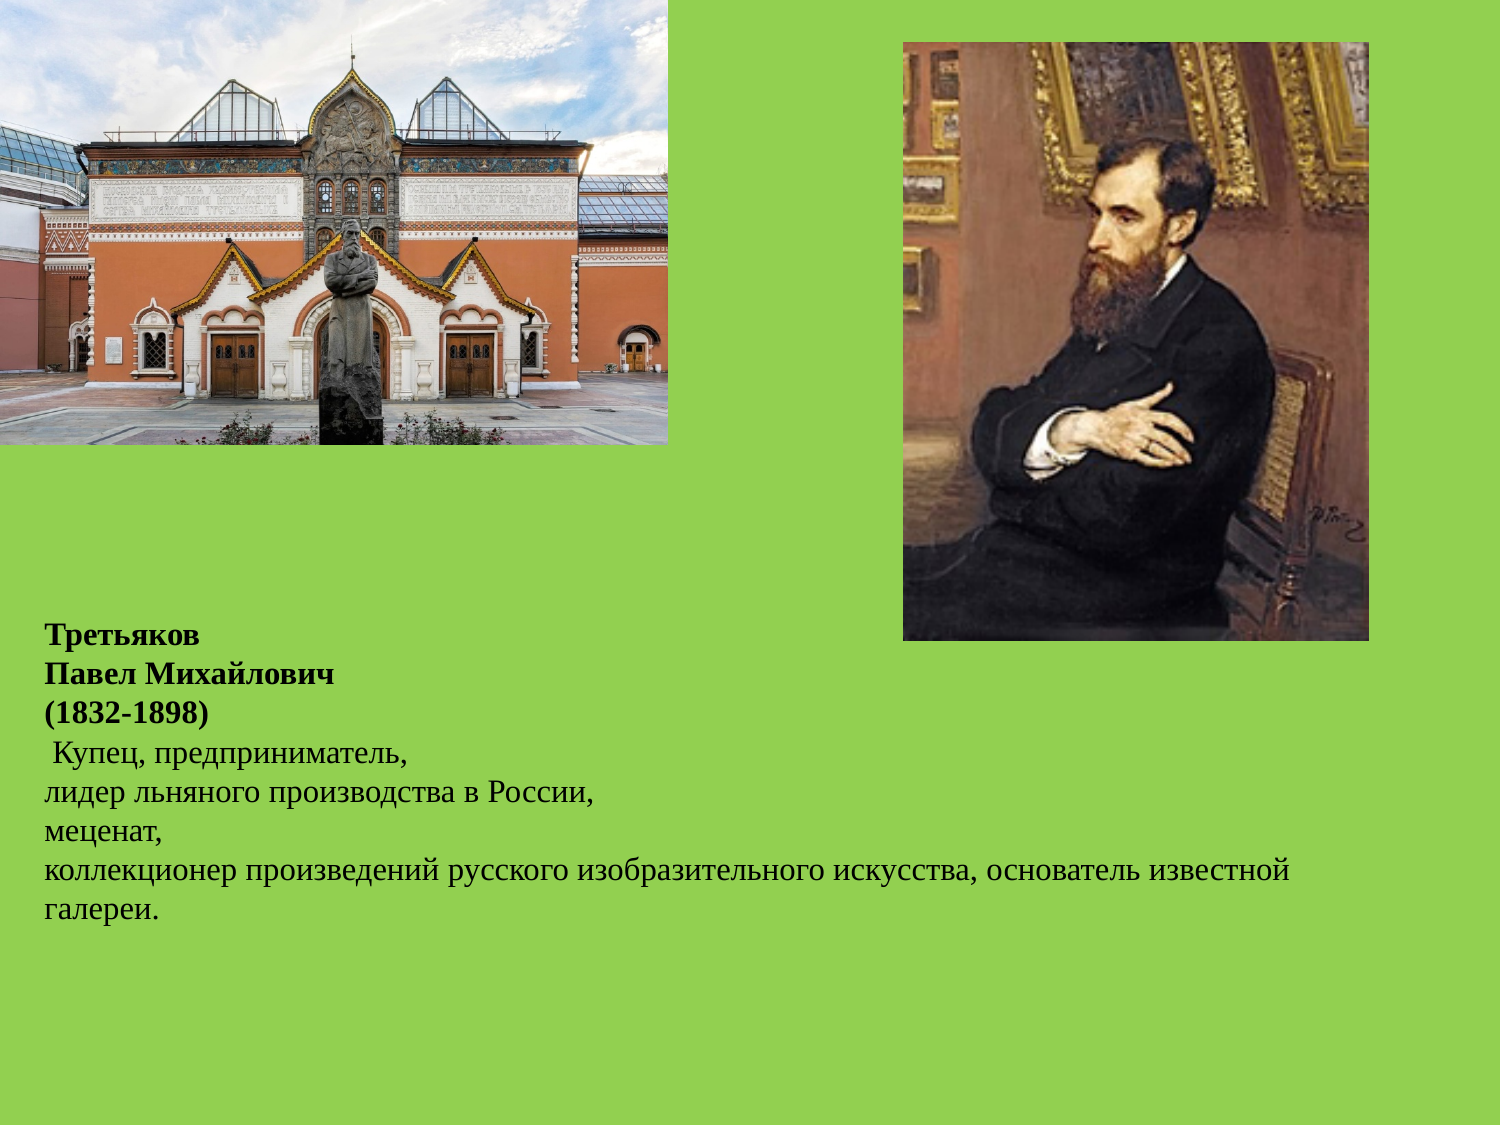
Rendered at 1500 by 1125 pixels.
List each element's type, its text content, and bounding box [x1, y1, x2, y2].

picture [903, 42, 1370, 641]
picture [0, 0, 668, 445]
title Третьяков Павел Михайлович (1832-1898) Купец, предприниматель, лидер льняного производства в России, меценат, коллекционер произведений русского изобразительного искусства, основатель известной галереи. [29, 562, 1424, 938]
